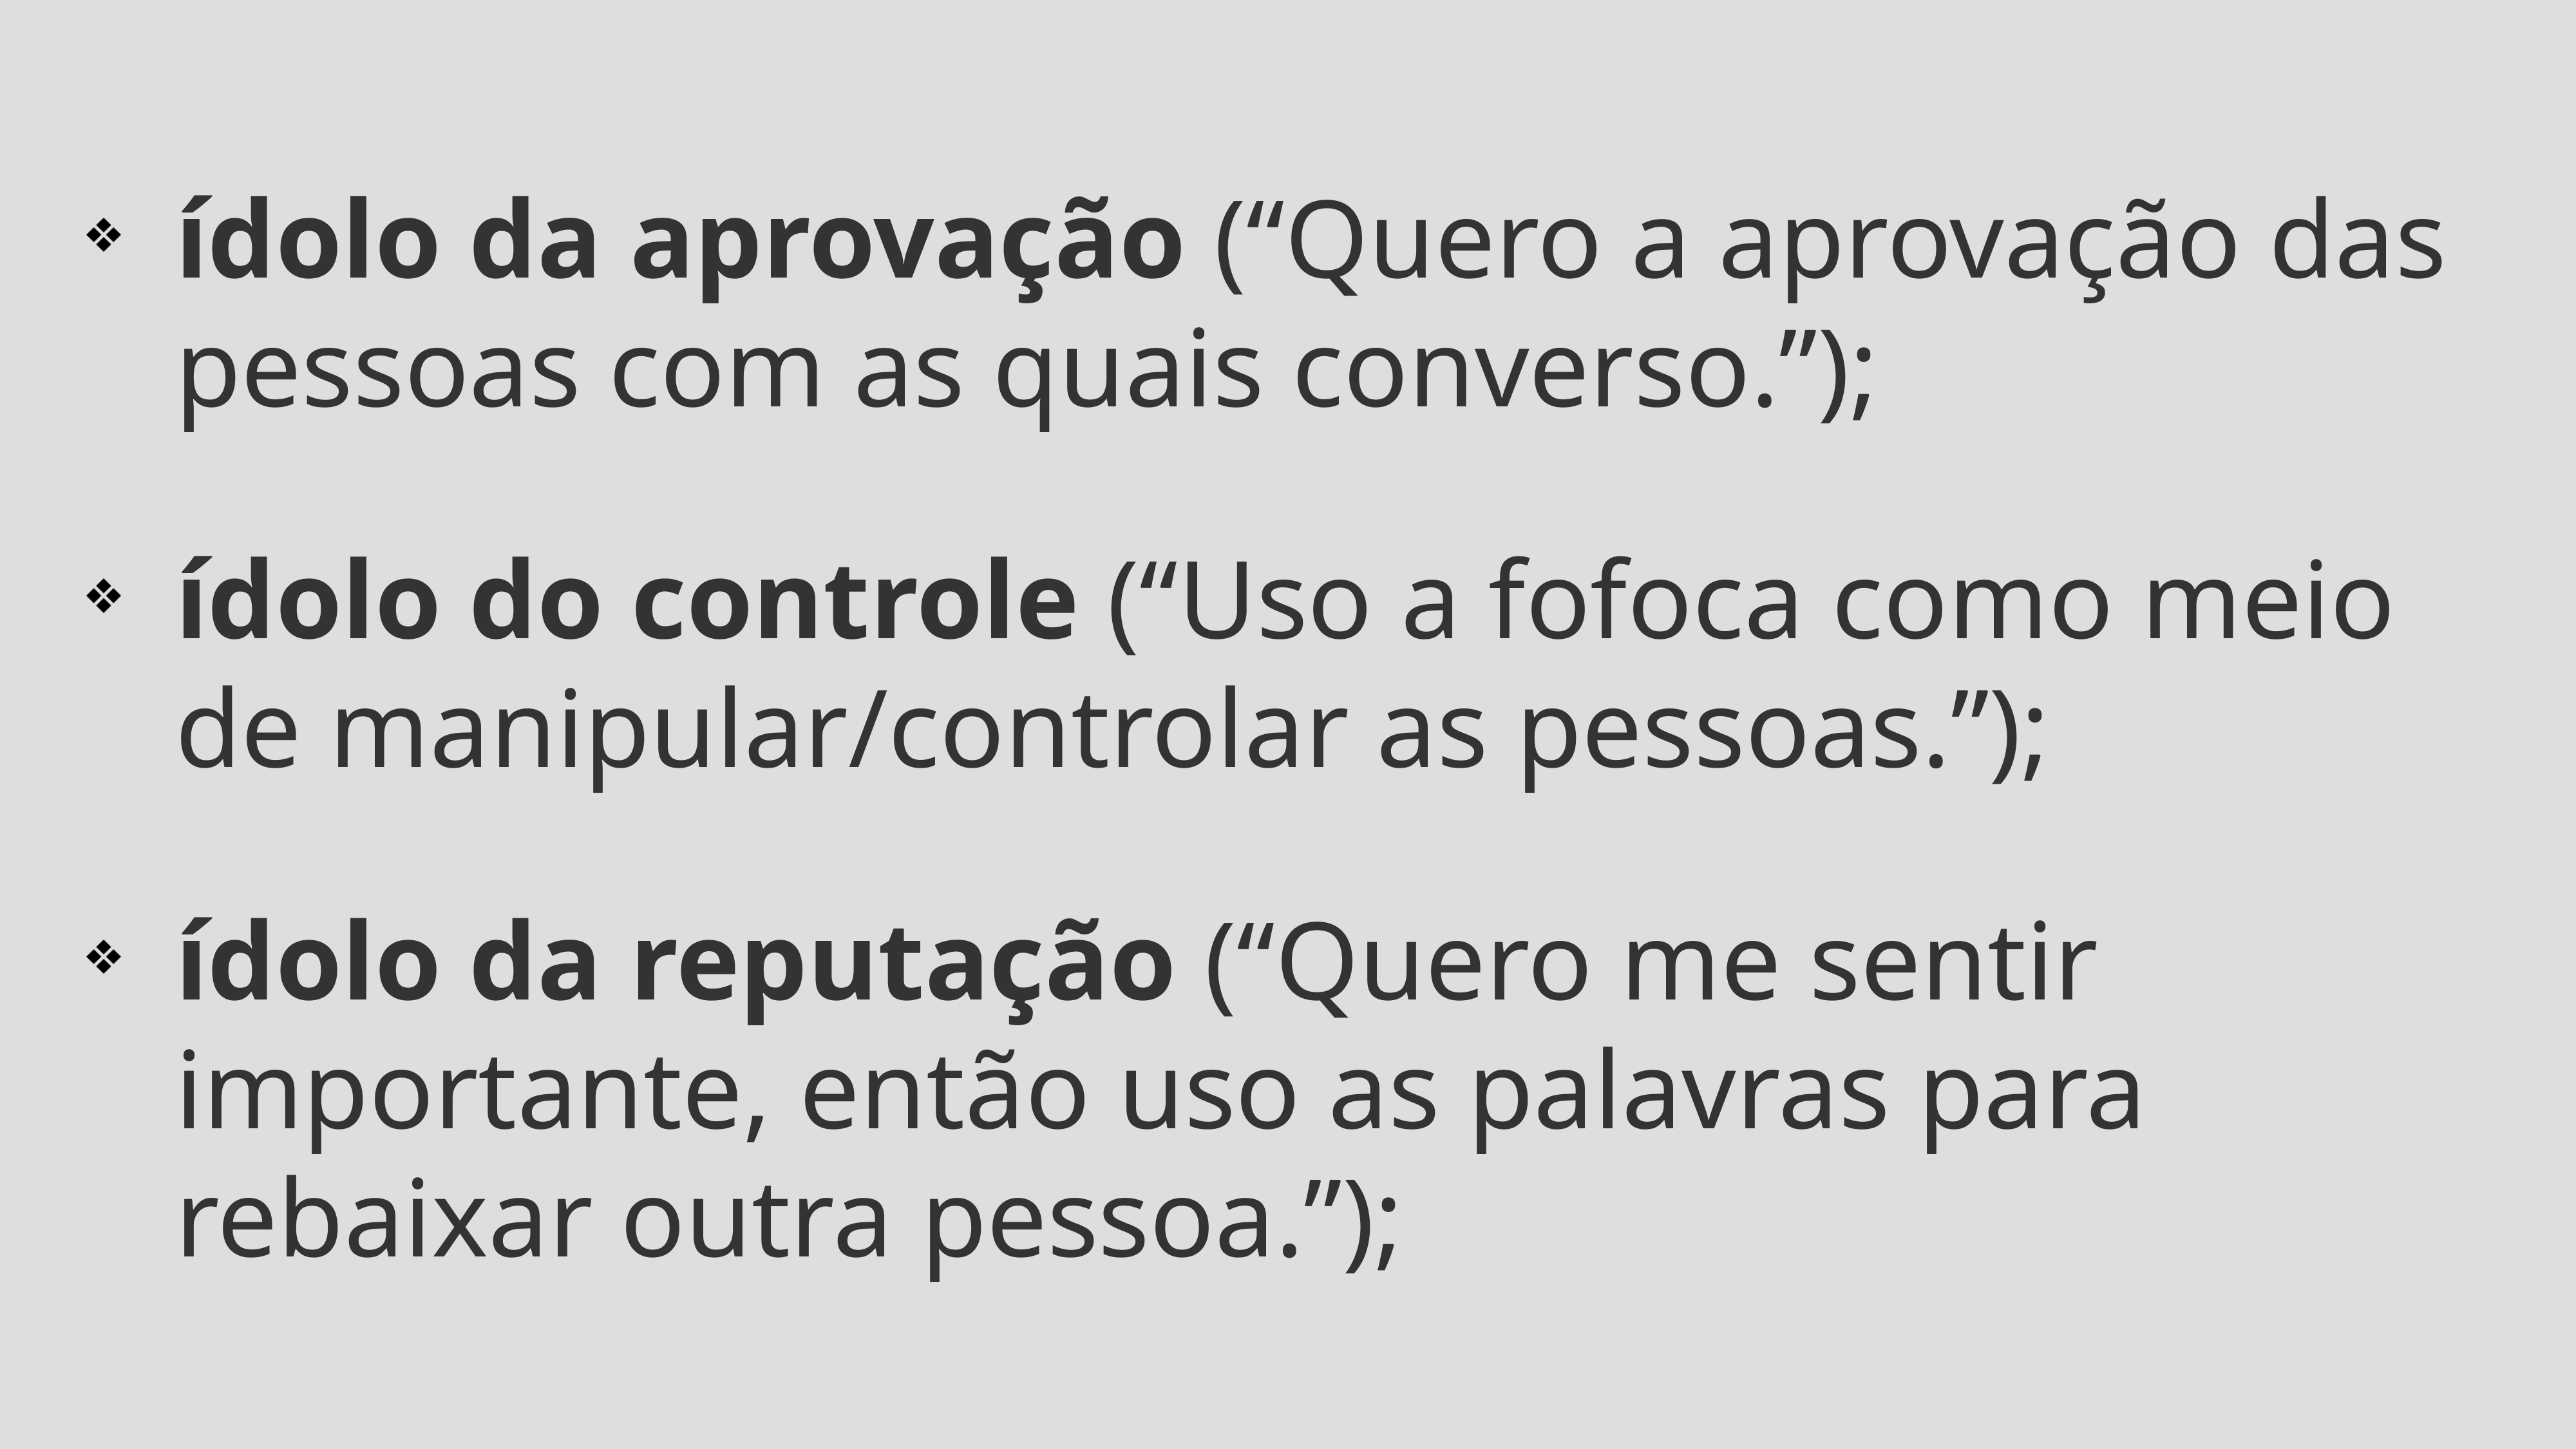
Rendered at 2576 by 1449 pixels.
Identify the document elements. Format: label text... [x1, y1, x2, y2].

picture [86, 218, 121, 252]
text_box ídolo da aprovação (“Quero a aprovação das pessoas com as quais converso.”); ídolo do controle (“Uso a fofoca como meio de manipular/controlar as pessoas.”); ídolo da reputação (“Quero me sentir importante, então uso as palavras para rebaixar outra pessoa.”); [79, 163, 2497, 1286]
picture [86, 940, 121, 974]
picture [86, 578, 121, 613]
